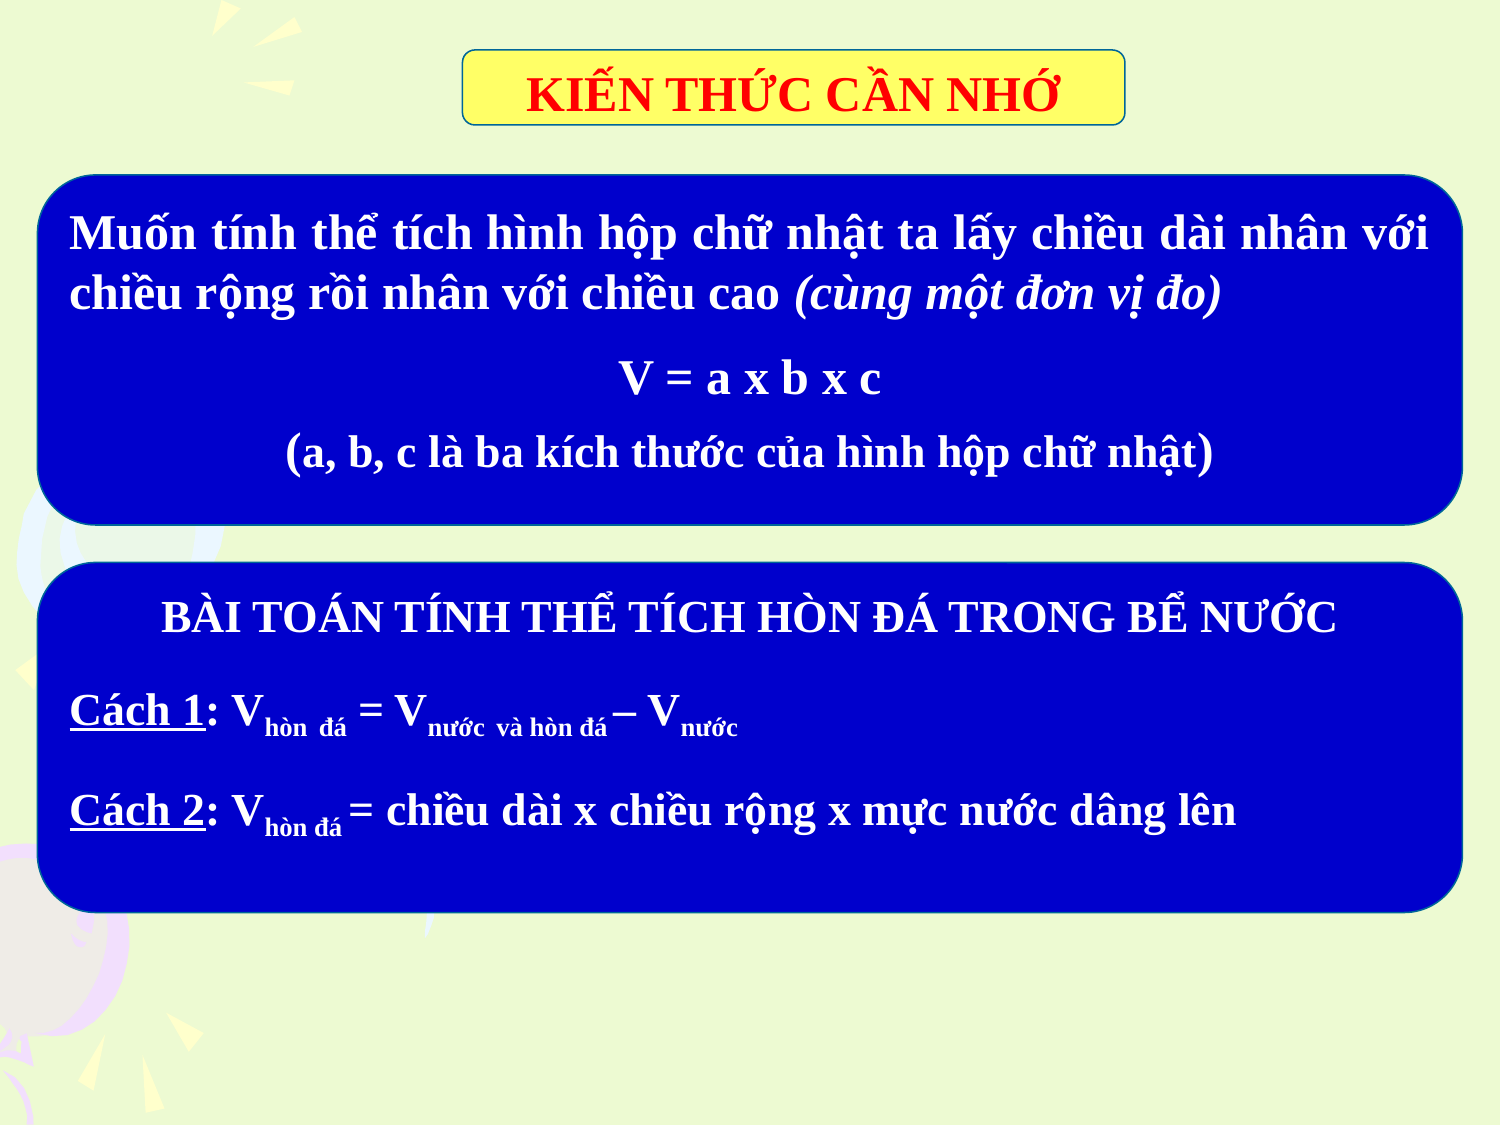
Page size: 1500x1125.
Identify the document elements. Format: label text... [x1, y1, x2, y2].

text_box BÀI TOÁN TÍNH THỂ TÍCH HÒN ĐÁ TRONG BỂ NƯỚC Cách 1: Vhòn đá = Vnước và hòn đá – Vnước Cách 2: Vhòn đá = chiều dài x chiều rộng x mực nước dâng lên [37, 562, 1463, 913]
text_box Muốn tính thể tích hình hộp chữ nhật ta lấy chiều dài nhân với chiều rộng rồi nhân với chiều cao (cùng một đơn vị đo) V = a x b x c (a, b, c là ba kích thước của hình hộp chữ nhật) [37, 174, 1463, 526]
text_box KIẾN THỨC CẦN NHỚ [462, 49, 1125, 125]
